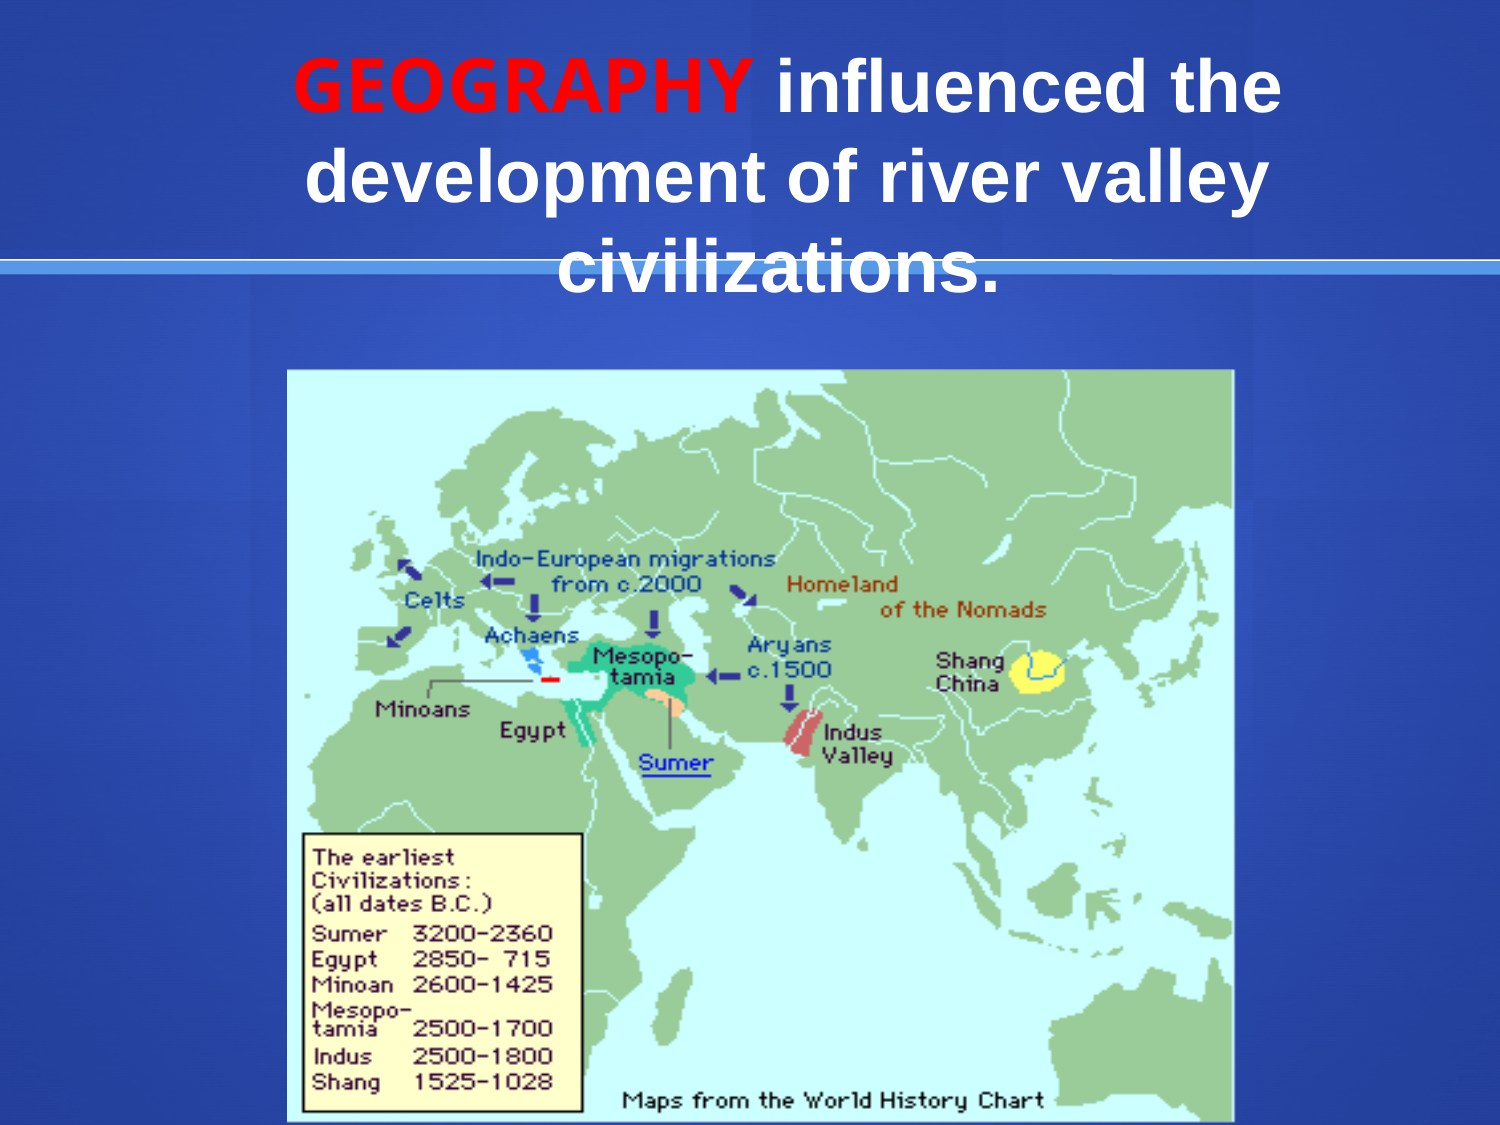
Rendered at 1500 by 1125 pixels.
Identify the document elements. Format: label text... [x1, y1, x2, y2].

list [287, 368, 1238, 1125]
picture [0, 0, 1500, 259]
title GEOGRAPHY influenced the development of river valley civilizations. [75, 45, 1500, 300]
picture [0, 275, 1500, 1125]
